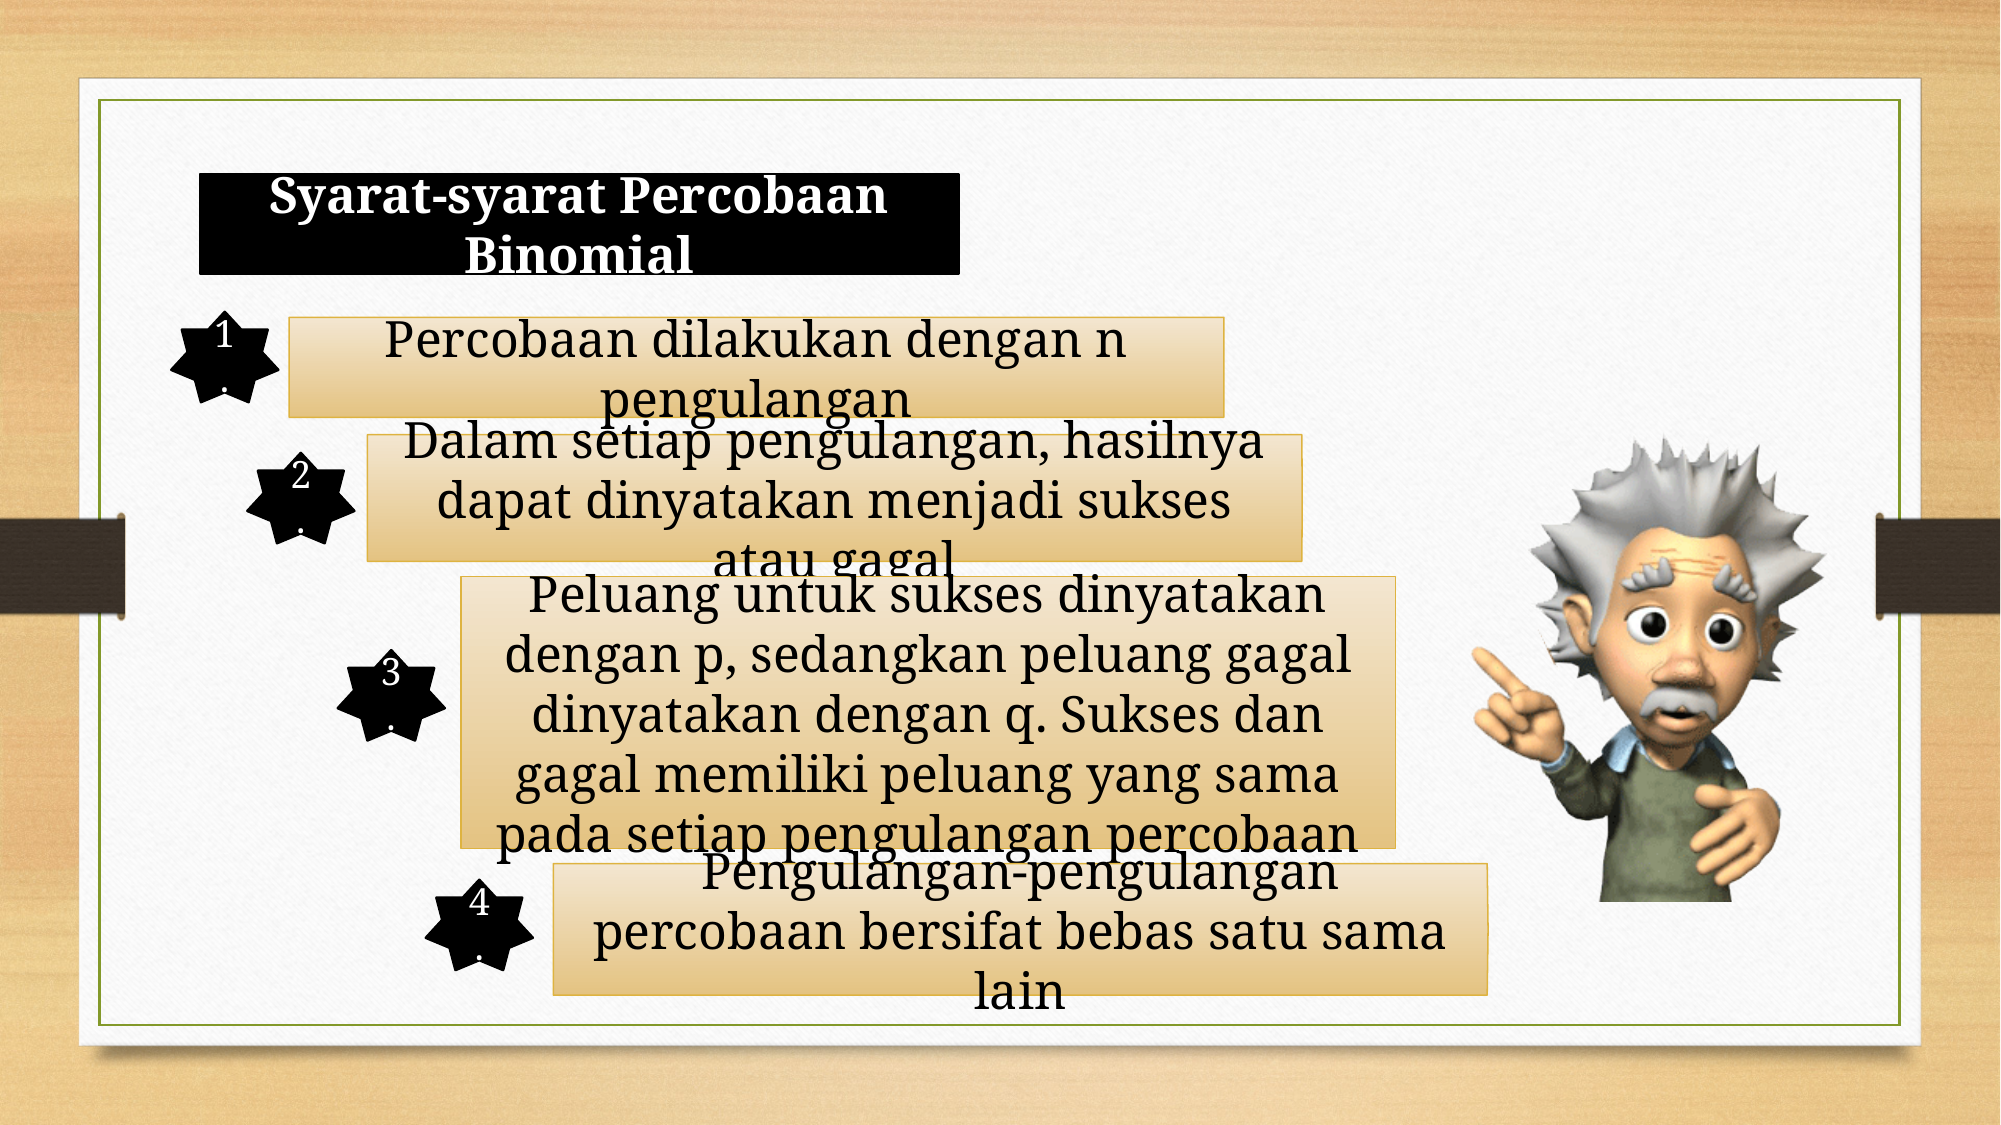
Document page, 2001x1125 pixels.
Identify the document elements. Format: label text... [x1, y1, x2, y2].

text_box Peluang untuk sukses dinyatakan dengan p, sedangkan peluang gagal dinyatakan dengan q. Sukses dan gagal memiliki peluang yang sama pada setiap pengulangan percobaan [460, 576, 1396, 849]
text_box Pengulangan-pengulangan percobaan bersifat bebas satu sama lain [552, 862, 1489, 996]
text_box Dalam setiap pengulangan, hasilnya dapat dinyatakan menjadi sukses atau gagal [366, 433, 1303, 563]
picture [0, 0, 2001, 1125]
text_box Syarat-syarat Percobaan Binomial [199, 173, 960, 275]
text_box 3. [336, 648, 447, 742]
text_box 2. [246, 451, 356, 545]
text_box Percobaan dilakukan dengan n pengulangan [288, 316, 1225, 419]
text_box 1. [170, 310, 280, 404]
text_box 4. [424, 878, 535, 972]
